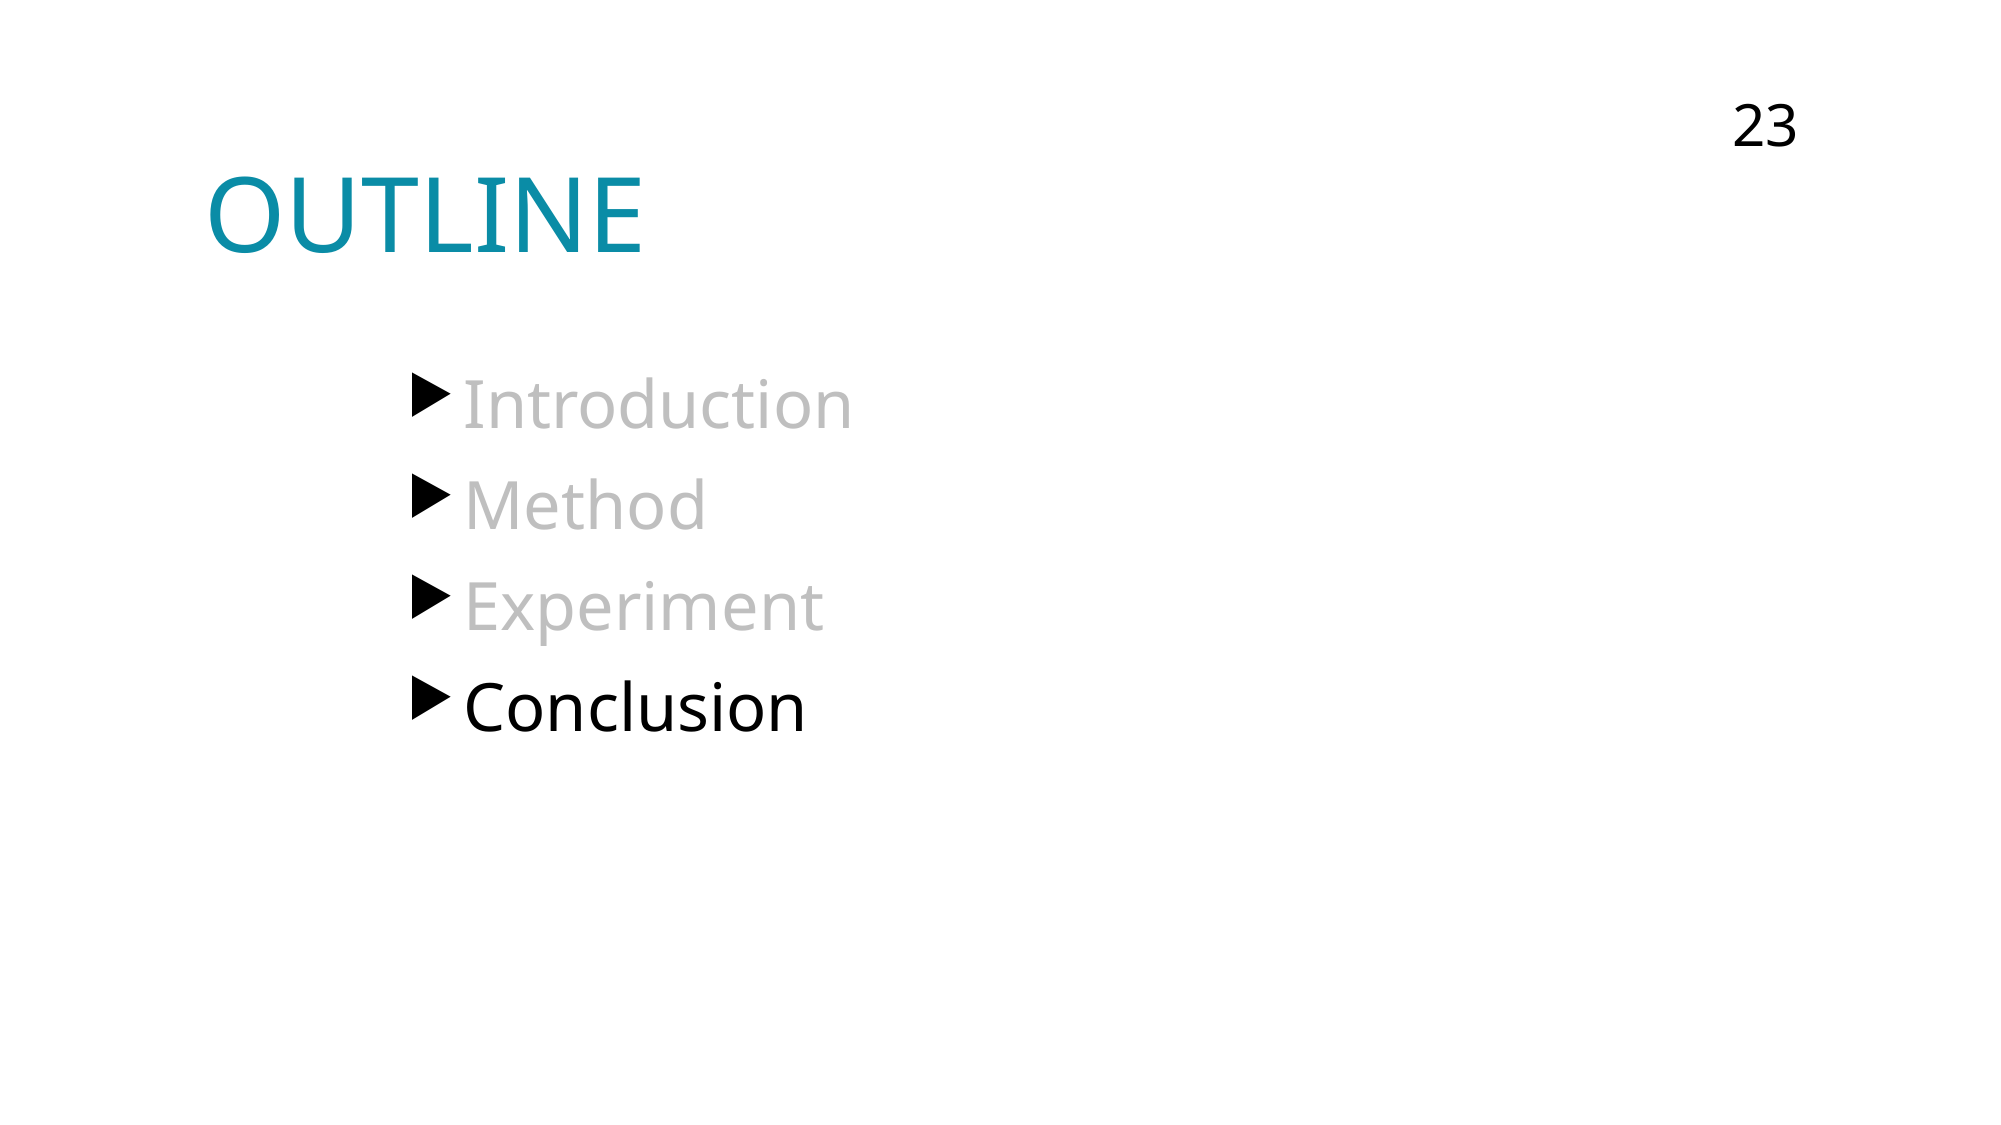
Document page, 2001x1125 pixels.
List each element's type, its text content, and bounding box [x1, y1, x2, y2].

slide_number 23 [1679, 48, 1853, 175]
list Introduction Method Experiment Conclusion [392, 354, 1478, 776]
title Outline [189, 152, 1577, 269]
